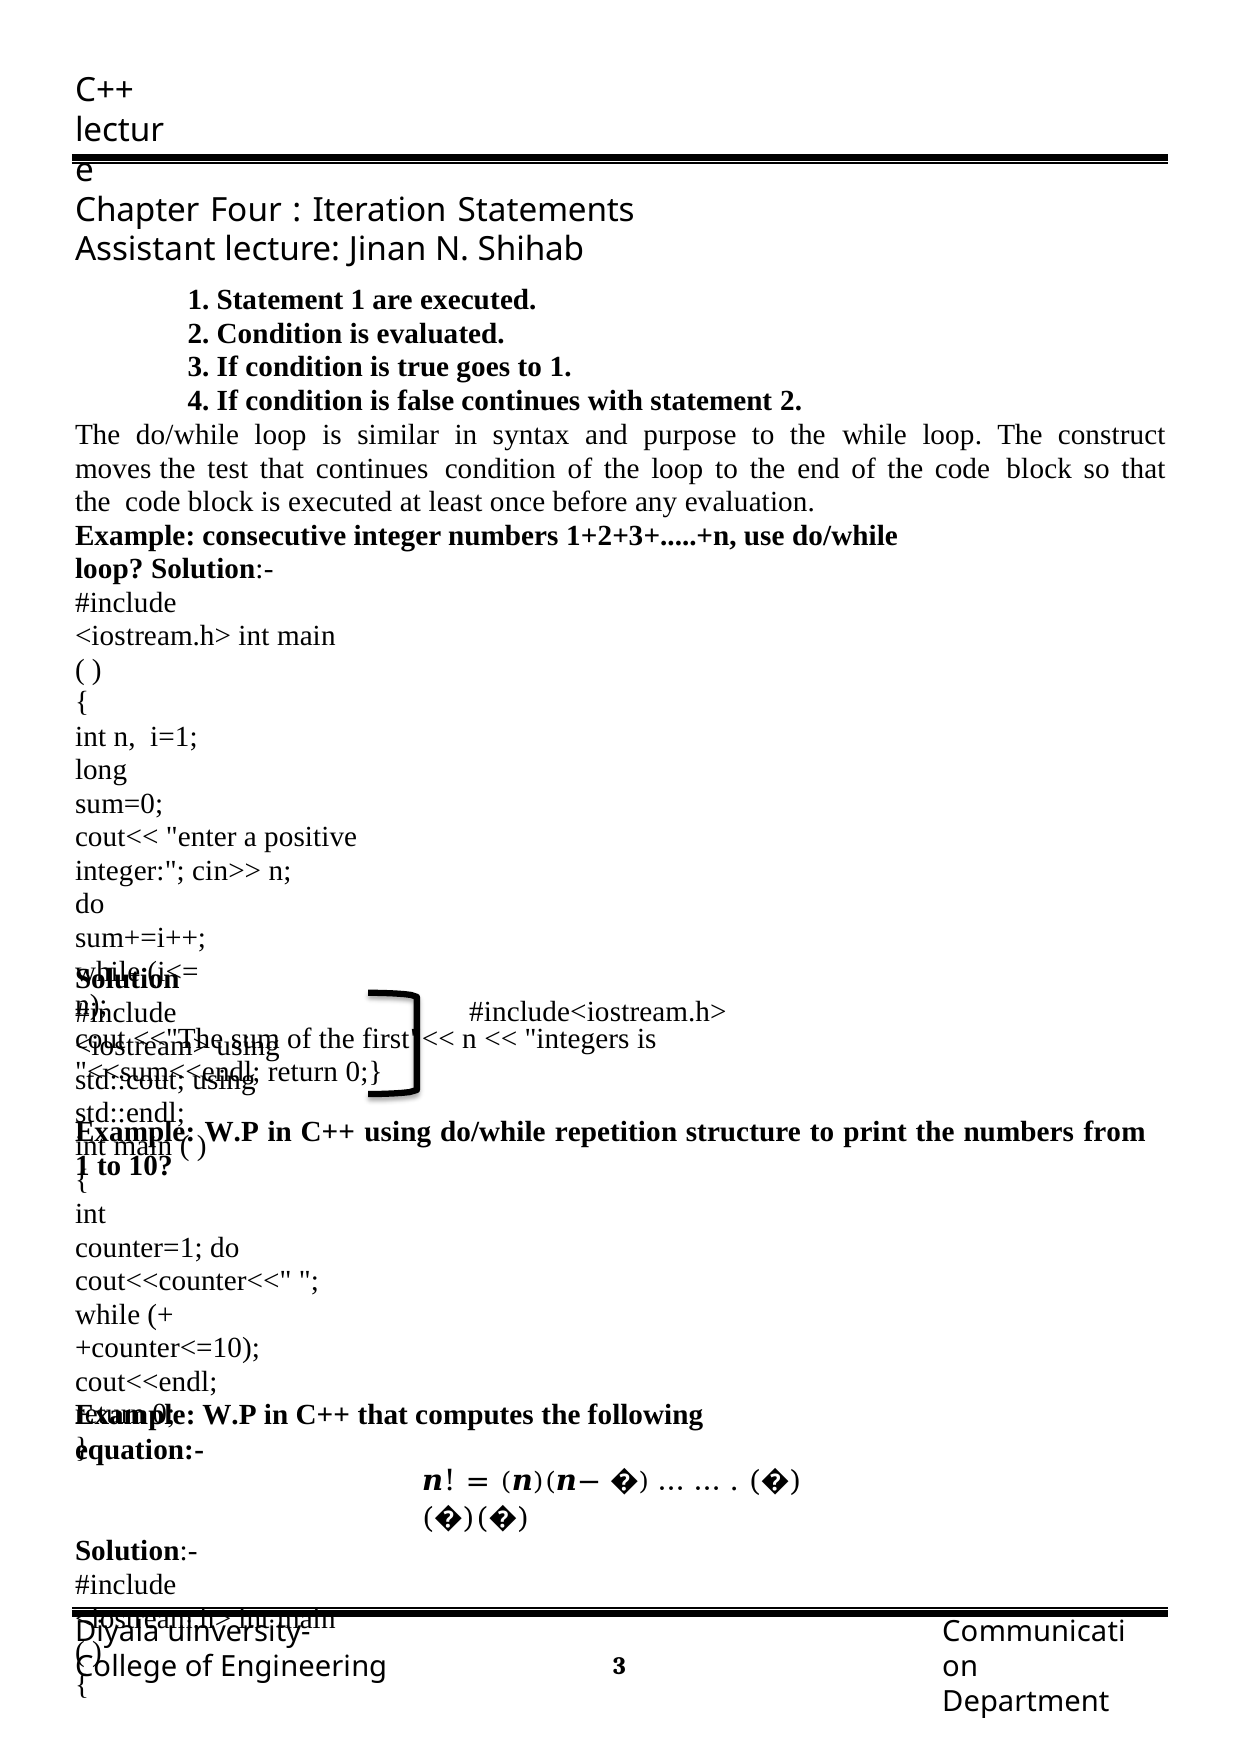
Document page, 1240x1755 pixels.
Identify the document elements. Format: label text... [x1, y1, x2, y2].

text_box [368, 992, 417, 1095]
text_box #include<iostream.h> [467, 991, 727, 1029]
text_box Solution #include <iostream> using std::cout; using std::endl; int main ( ) { int counter=1; do cout<<counter<<" "; while (++counter<=10); cout<<endl; return 0; } [72, 958, 360, 1395]
slide_number 1 [608, 1649, 633, 1683]
slide_number Diyala uinversity- College of Engineering [72, 1612, 390, 1652]
text_box Example: W.P in C++ that computes the following equation:- 𝒏! = (𝒏)(𝒏− �) … … . (�)(�)(�) Solution:- #include <iostream.h> int main ( ) { [72, 1395, 839, 1600]
footer Communication Department [940, 1612, 1137, 1652]
text_box C++ lecture Chapter Four : Iteration Statements Assistant lecture: Jinan N. Shihab Statement 1 are executed. Condition is evaluated. If condition is true goes to 1. If condition is false continues with statement 2. The do/while loop is similar in syntax and purpose to the while loop. The construct moves the test that continues condition of the loop to the end of the code block so that the code block is executed at least once before any evaluation. Example: consecutive integer numbers 1+2+3+.....+n, use do/while loop? Solution:- #include <iostream.h> int main ( ) { int n, i=1; long sum=0; cout<< "enter a positive integer:"; cin>> n; do sum+=i++; while (i<= n); cout <<"The sum of the first"<< n << "integers is "<<sum<<endl; return 0;} Example: W.P in C++ using do/while repetition structure to print the numbers from 1 to 10? [72, 68, 1168, 963]
text_box [361, 986, 427, 1108]
